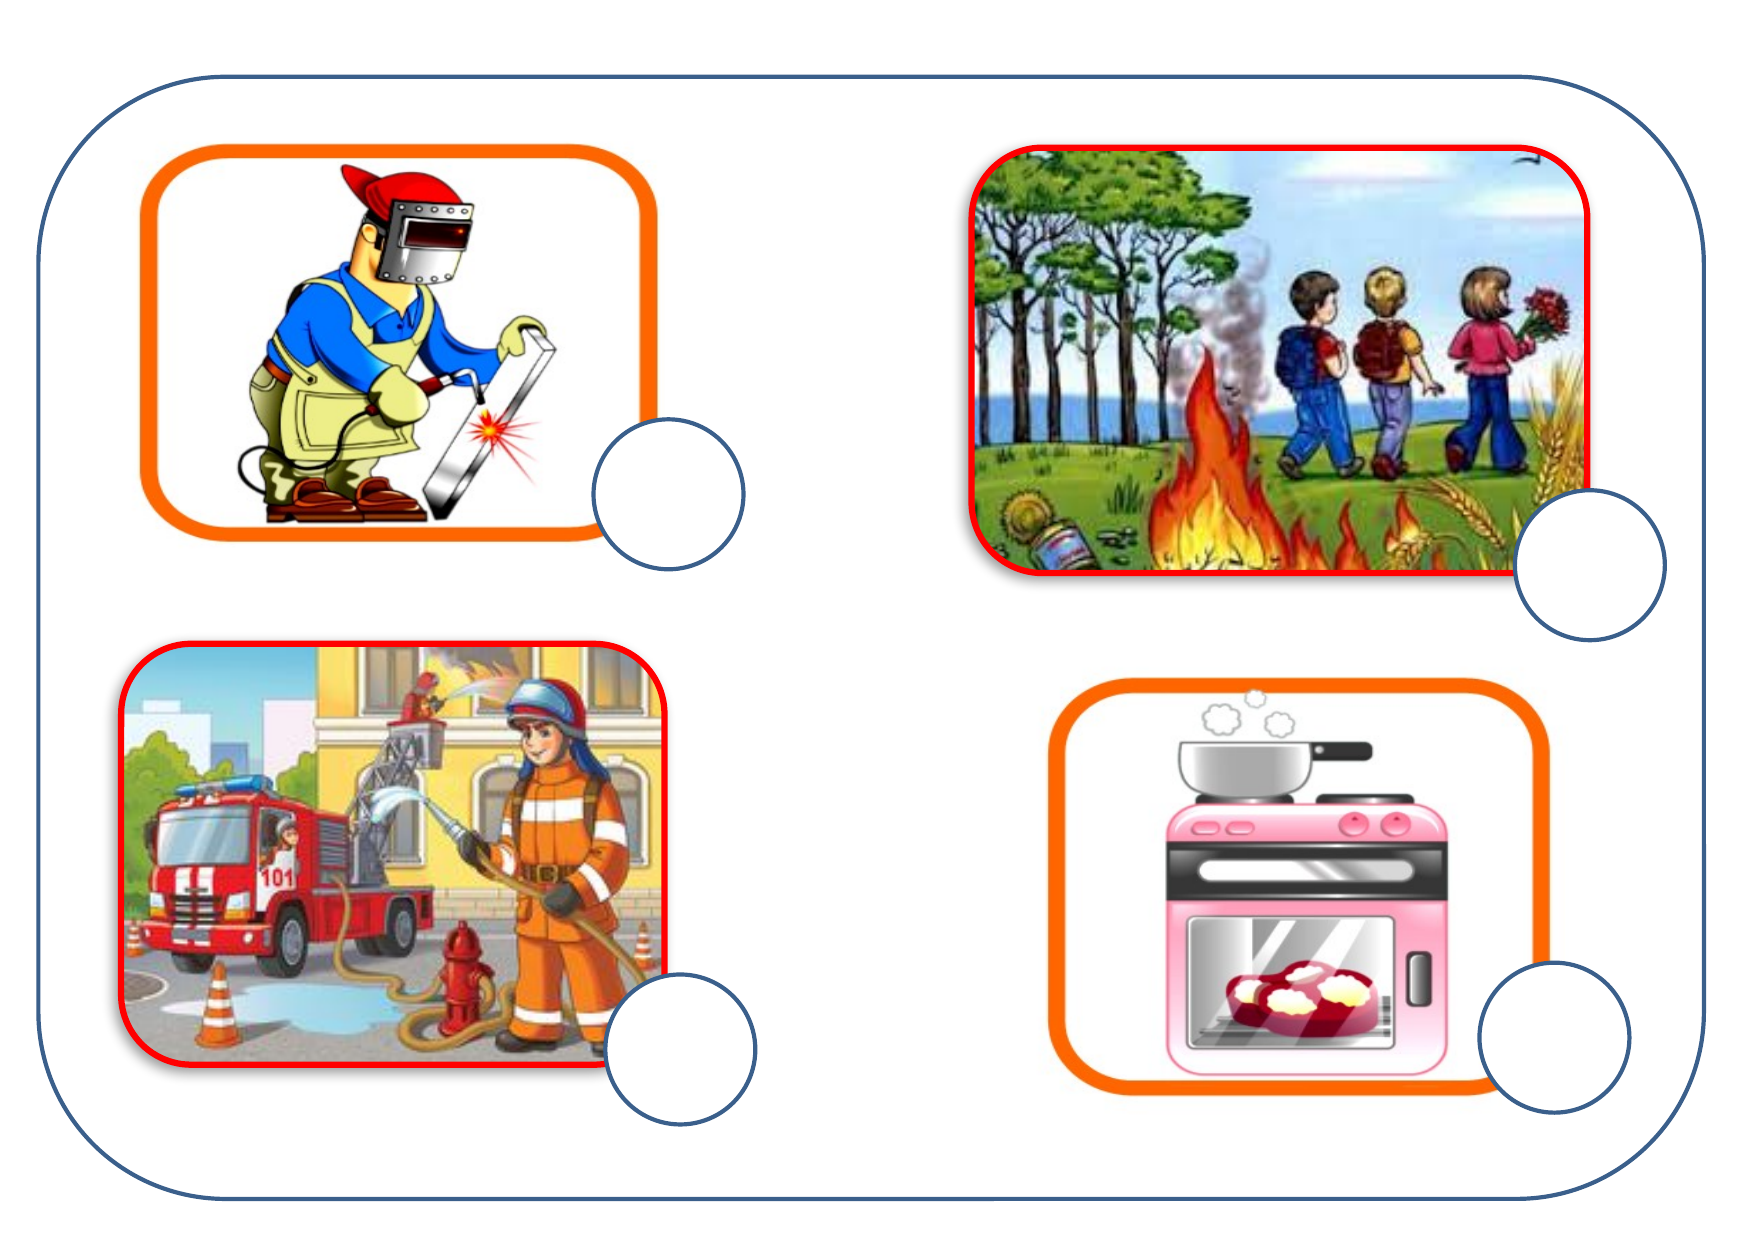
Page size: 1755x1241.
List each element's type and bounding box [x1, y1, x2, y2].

text_box [36, 74, 1707, 1202]
picture [120, 643, 665, 1065]
picture [971, 147, 1588, 574]
text_box [1514, 488, 1667, 643]
picture [1030, 655, 1575, 1128]
picture [120, 111, 665, 562]
text_box [1579, 964, 1632, 1111]
text_box [661, 417, 746, 572]
text_box [607, 972, 758, 1127]
